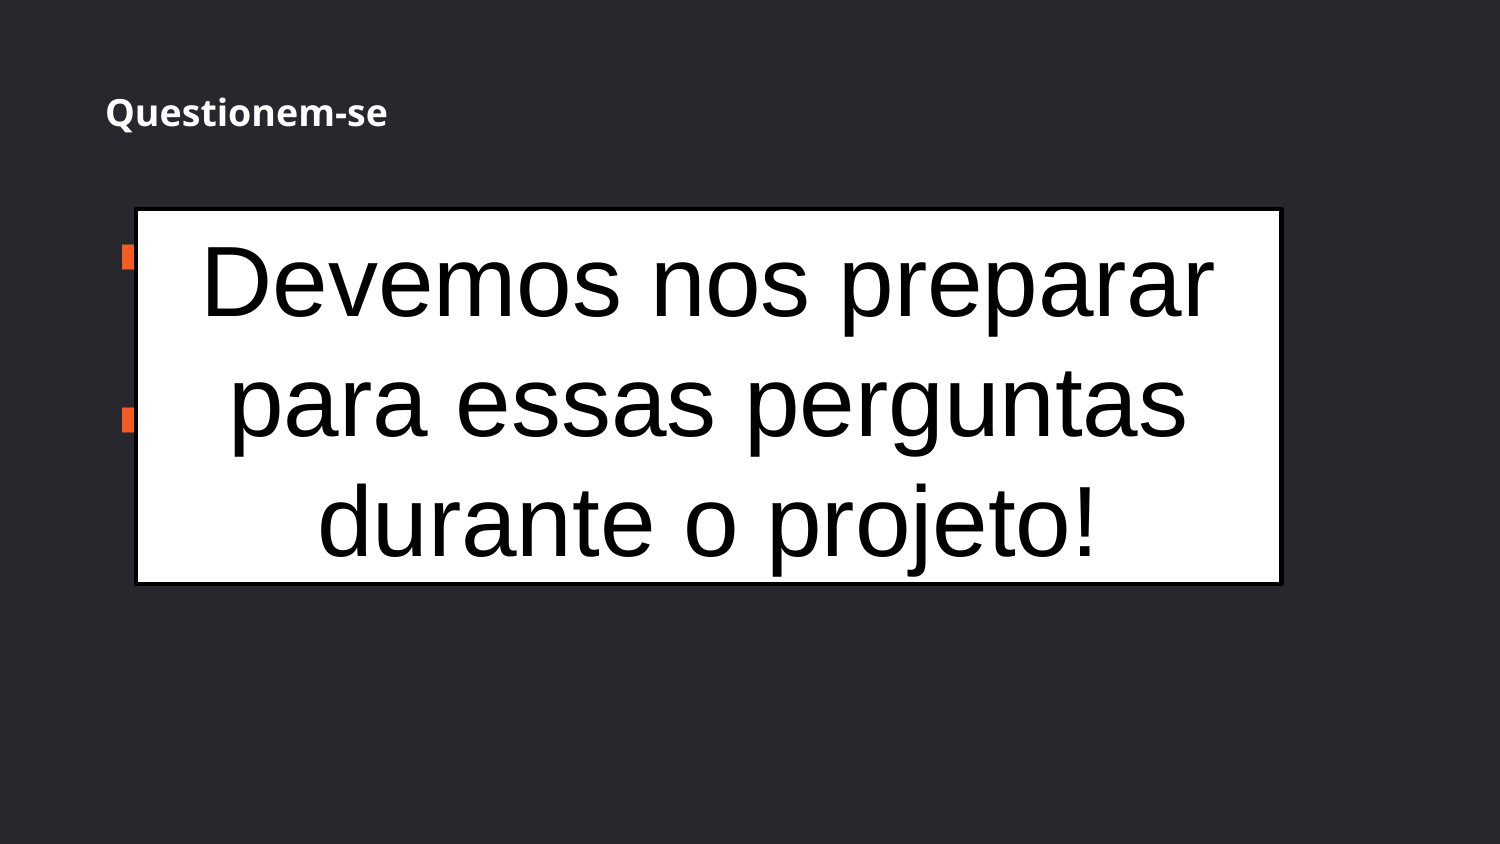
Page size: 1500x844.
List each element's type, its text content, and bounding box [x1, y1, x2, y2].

text_box Devemos nos preparar para essas perguntas durante o projeto! [134, 207, 1284, 586]
title Questionem-se [90, 59, 1320, 150]
list 1) O que isso muda na ciência? 2) Por que as pessoas se interessariam em ler esse artigo? [90, 196, 1320, 681]
